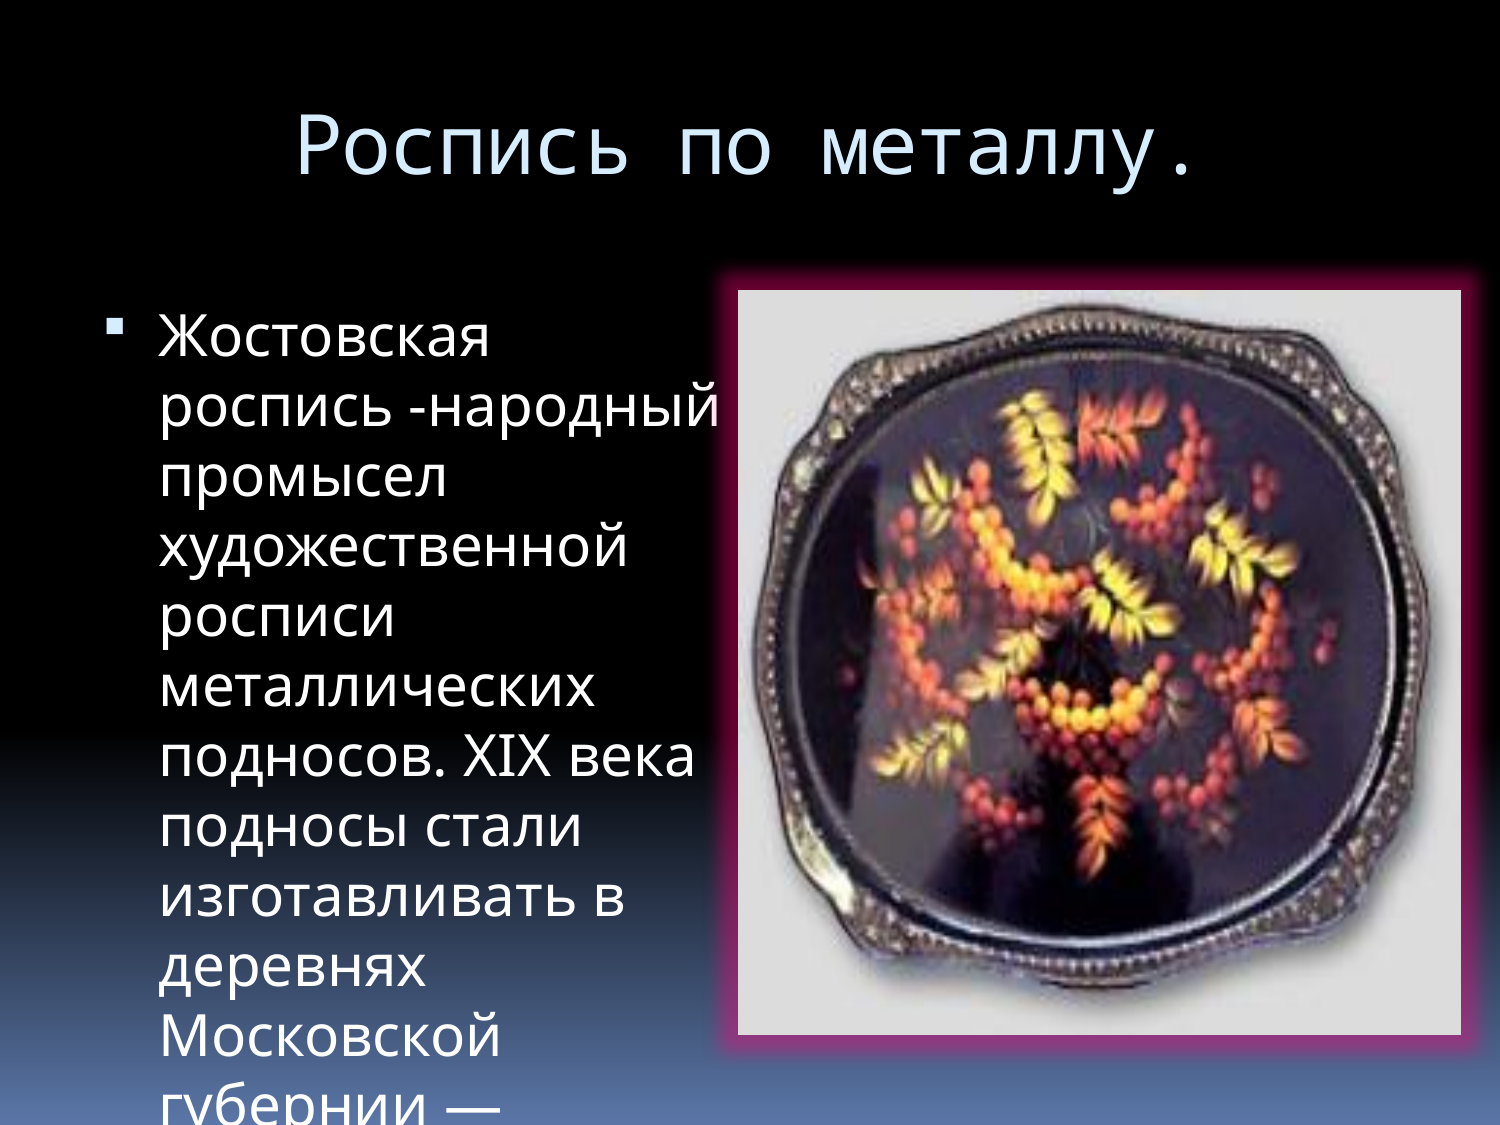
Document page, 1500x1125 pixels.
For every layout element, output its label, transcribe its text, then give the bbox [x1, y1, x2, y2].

picture [737, 290, 1461, 1036]
list Жостовская роспись -народный промысел художественной росписи металлических подносов. XIX века подносы стали изготавливать в деревнях Московской губернии — Жостово. [76, 290, 707, 1033]
title Роспись по металлу. [75, 83, 1425, 234]
